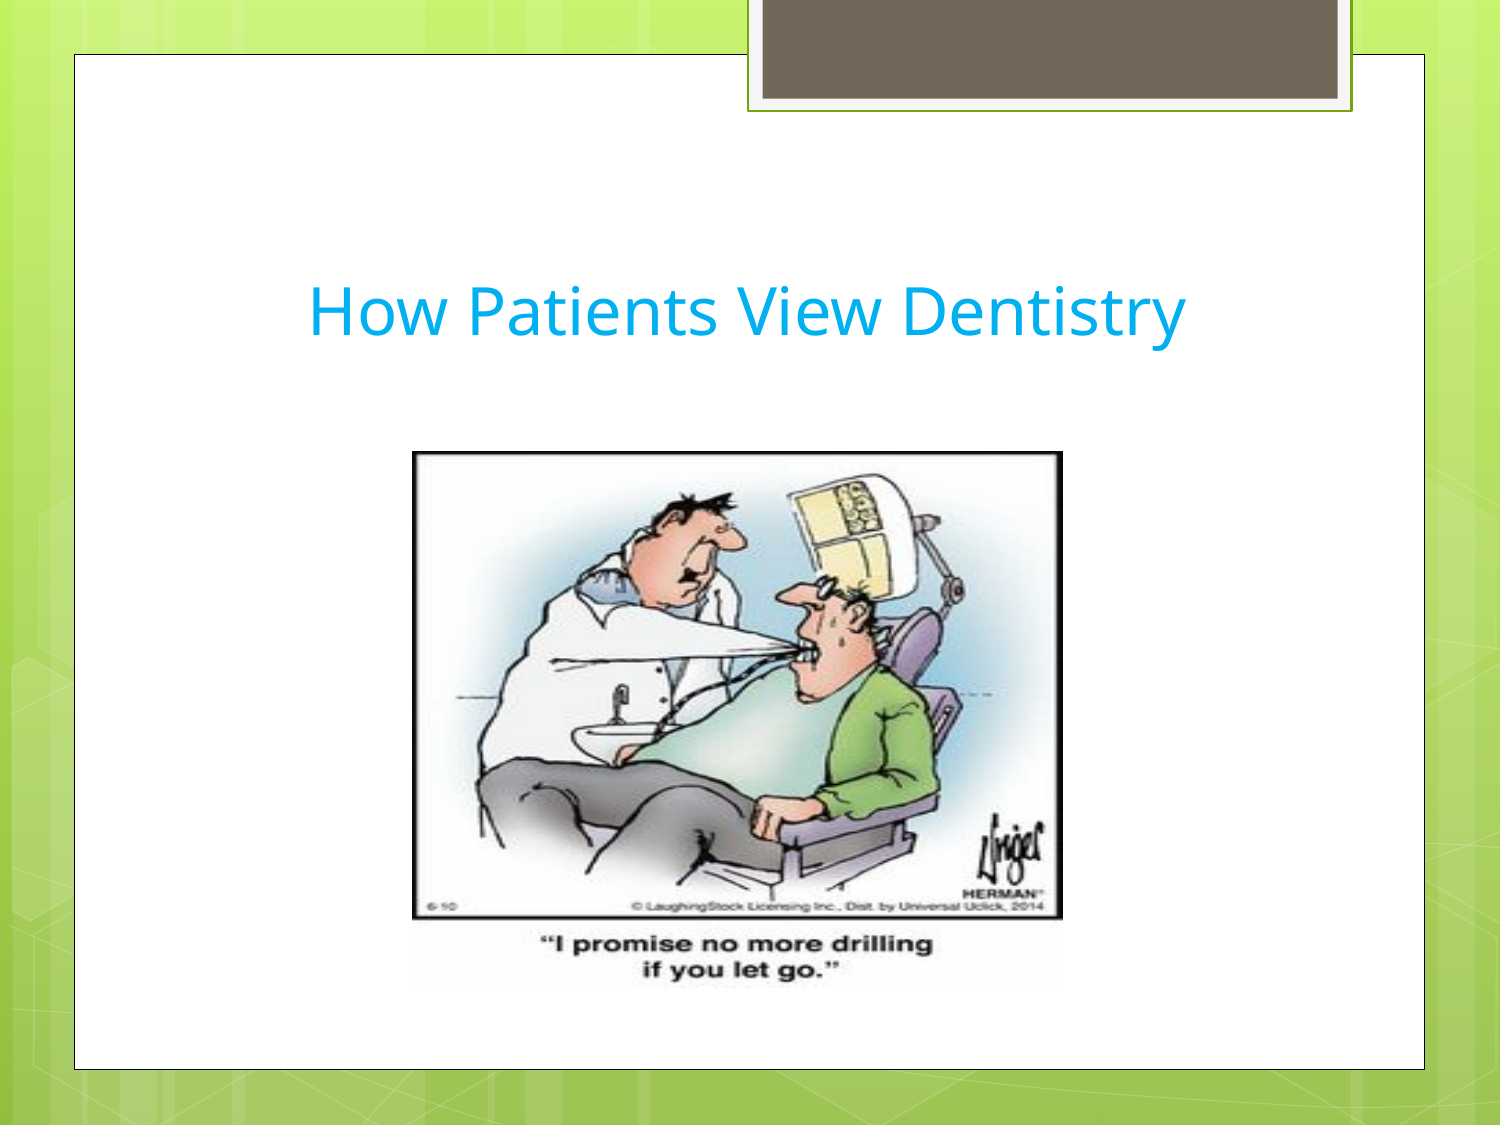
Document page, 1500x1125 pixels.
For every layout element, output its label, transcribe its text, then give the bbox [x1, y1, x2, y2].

title How Patients View Dentistry [171, 168, 1324, 357]
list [412, 450, 1063, 988]
